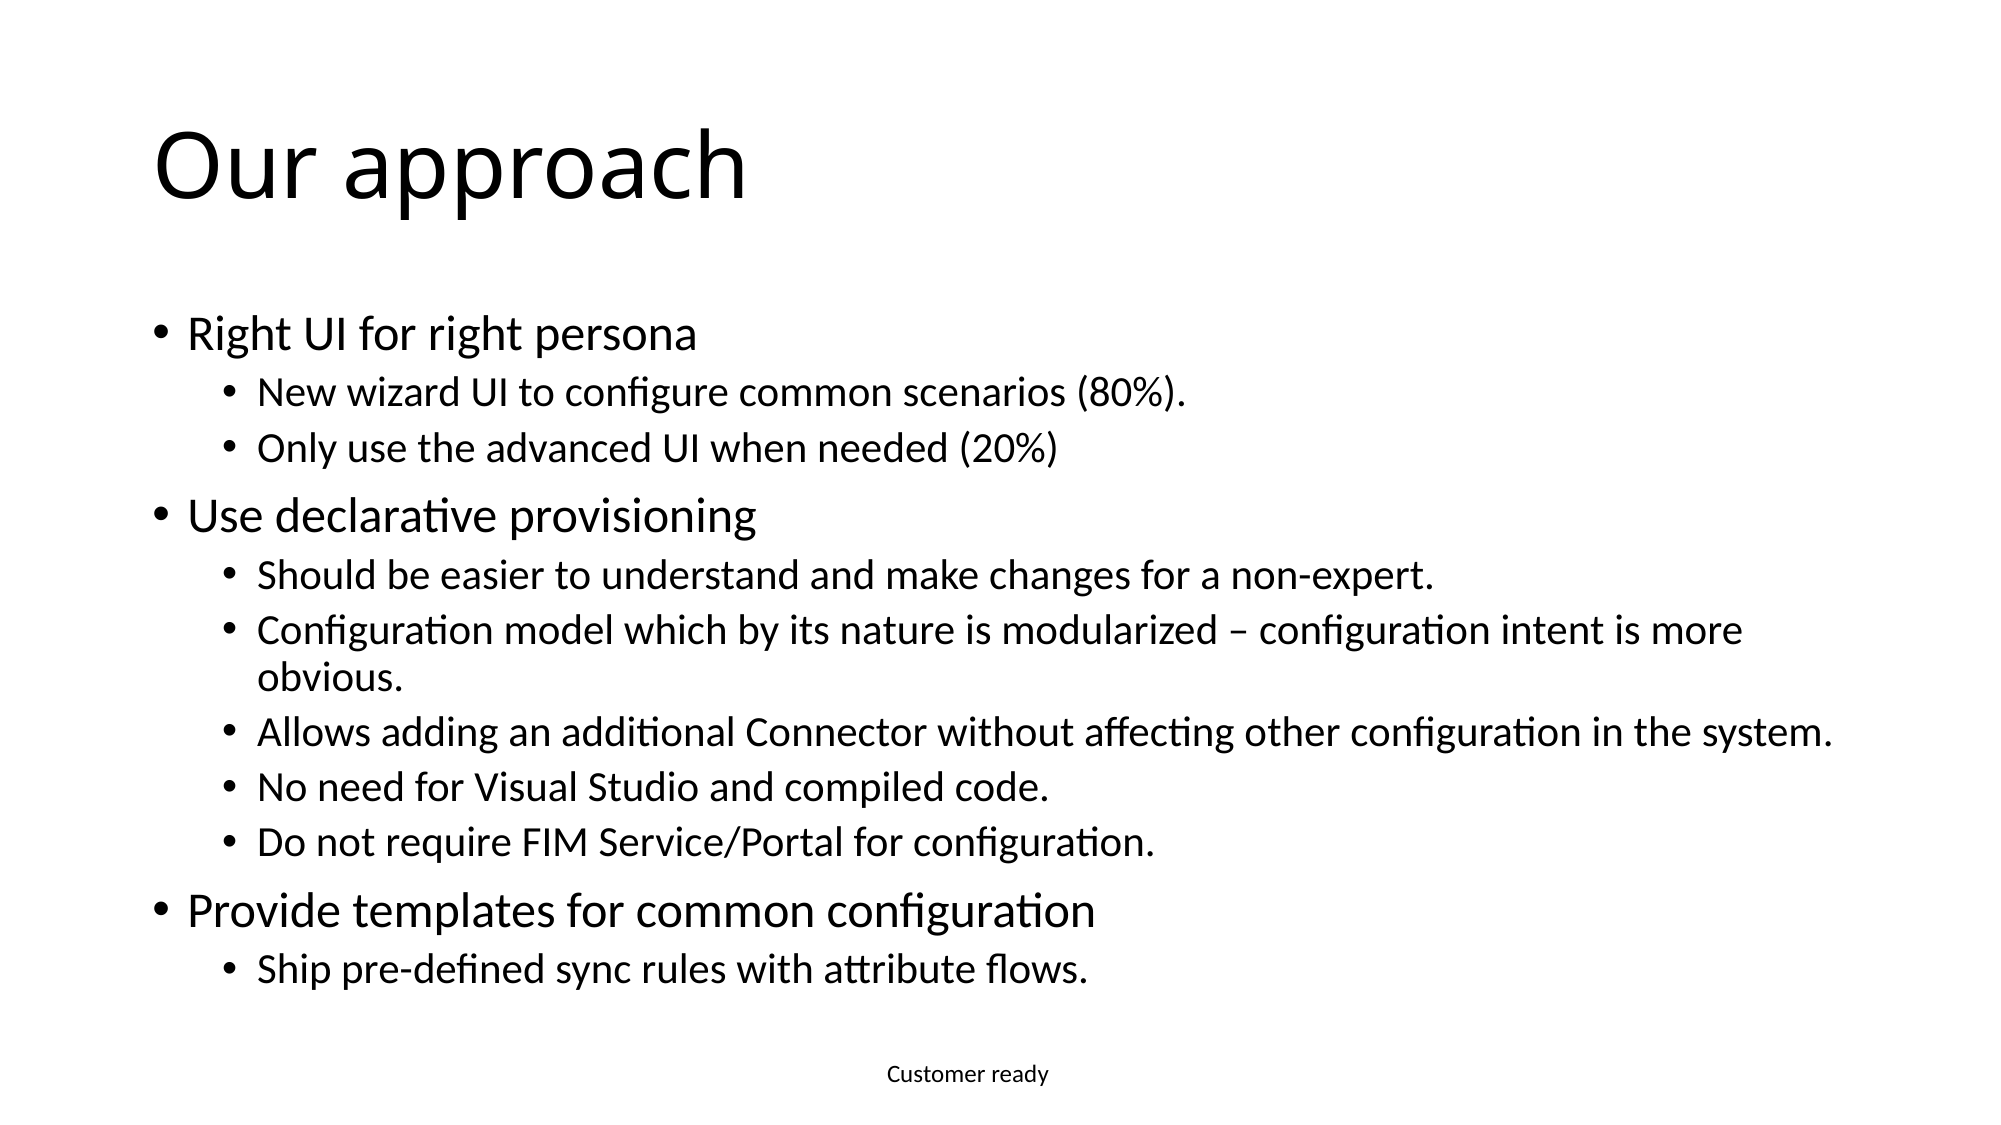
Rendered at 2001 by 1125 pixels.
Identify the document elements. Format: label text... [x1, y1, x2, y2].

title Our approach [137, 59, 1863, 278]
list Right UI for right persona New wizard UI to configure common scenarios (80%). Only use the advanced UI when needed (20%) Use declarative provisioning Should be easier to understand and make changes for a non-expert. Configuration model which by its nature is modularized – configuration intent is more obvious. Allows adding an additional Connector without affecting other configuration in the system. No need for Visual Studio and compiled code. Do not require FIM Service/Portal for configuration. Provide templates for common configuration Ship pre-defined sync rules with attribute flows. [137, 299, 1863, 1014]
